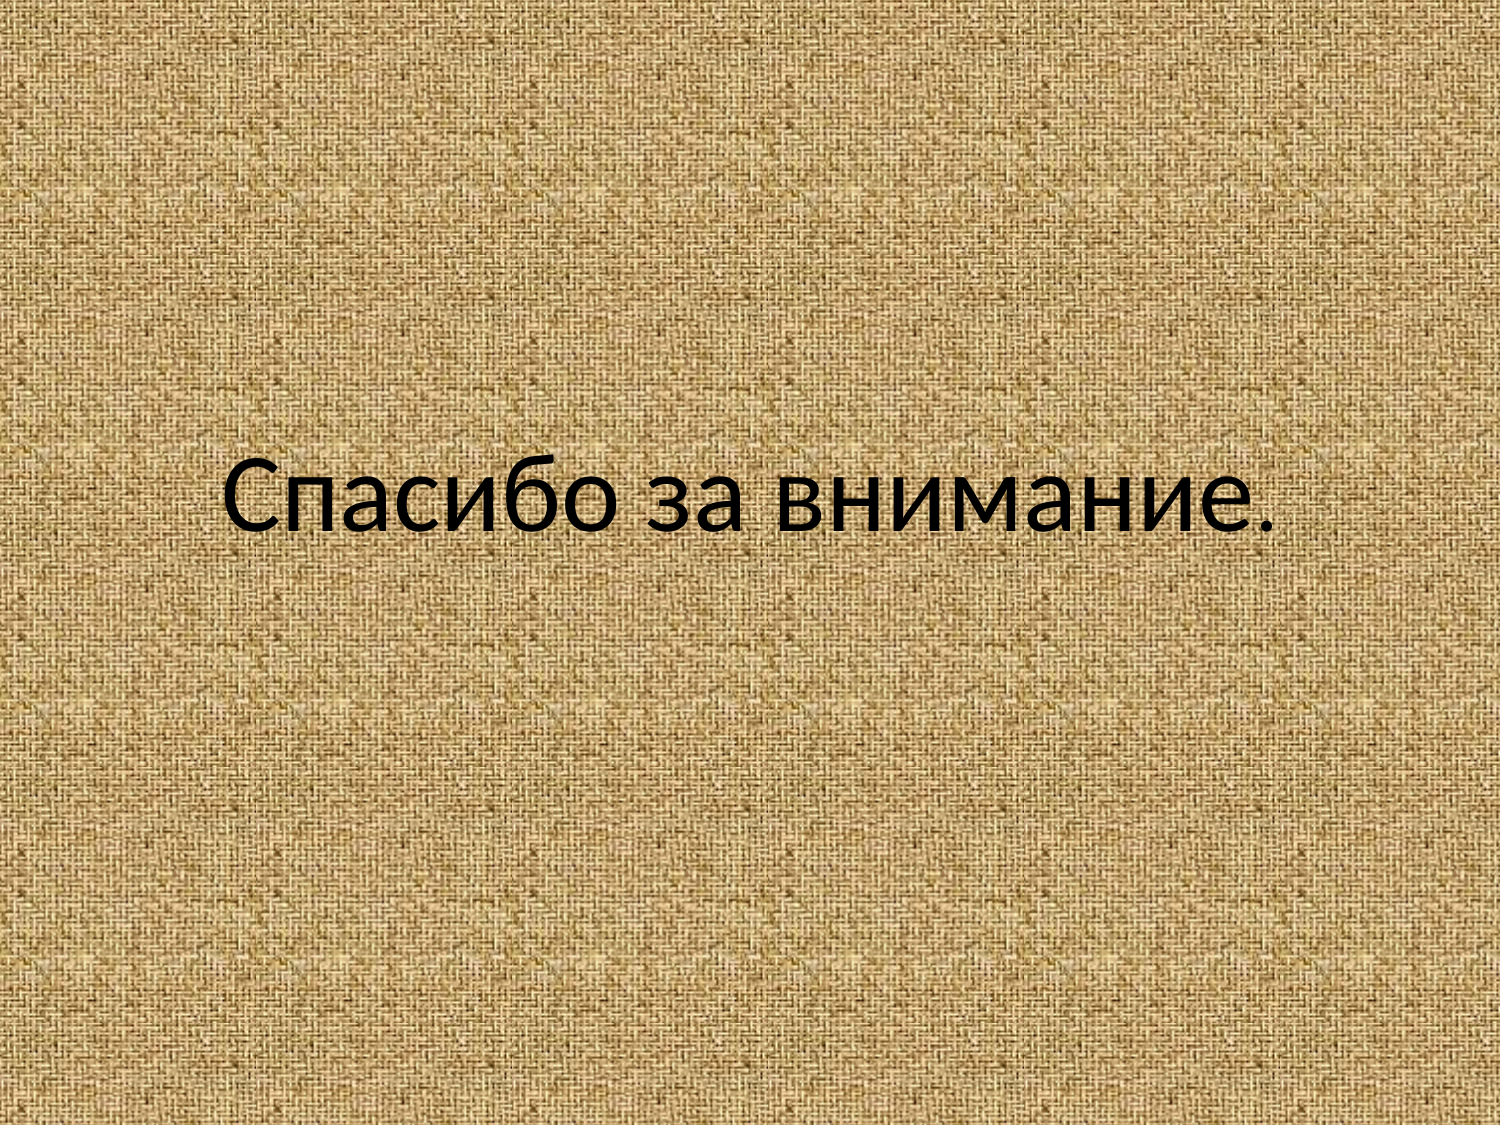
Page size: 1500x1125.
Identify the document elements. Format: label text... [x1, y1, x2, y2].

picture [0, 0, 1500, 1125]
title Спасибо за внимание. [75, 45, 1425, 929]
